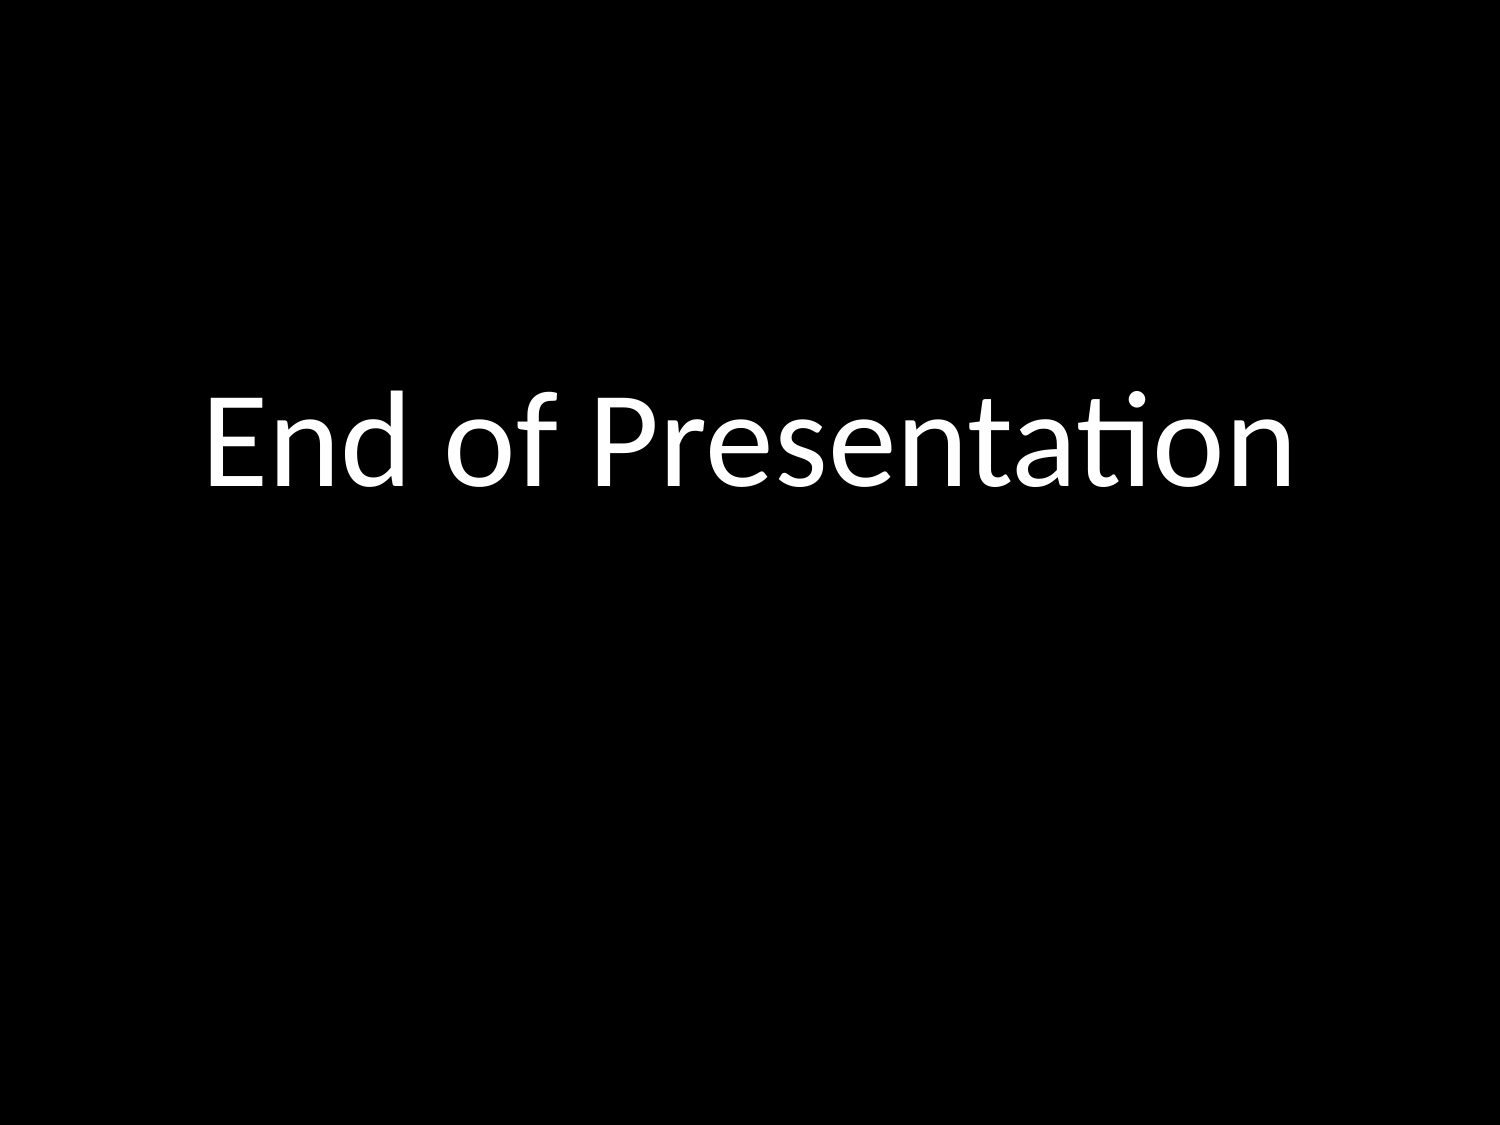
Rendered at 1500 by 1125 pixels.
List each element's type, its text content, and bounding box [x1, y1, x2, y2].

title End of Presentation [75, 337, 1425, 525]
